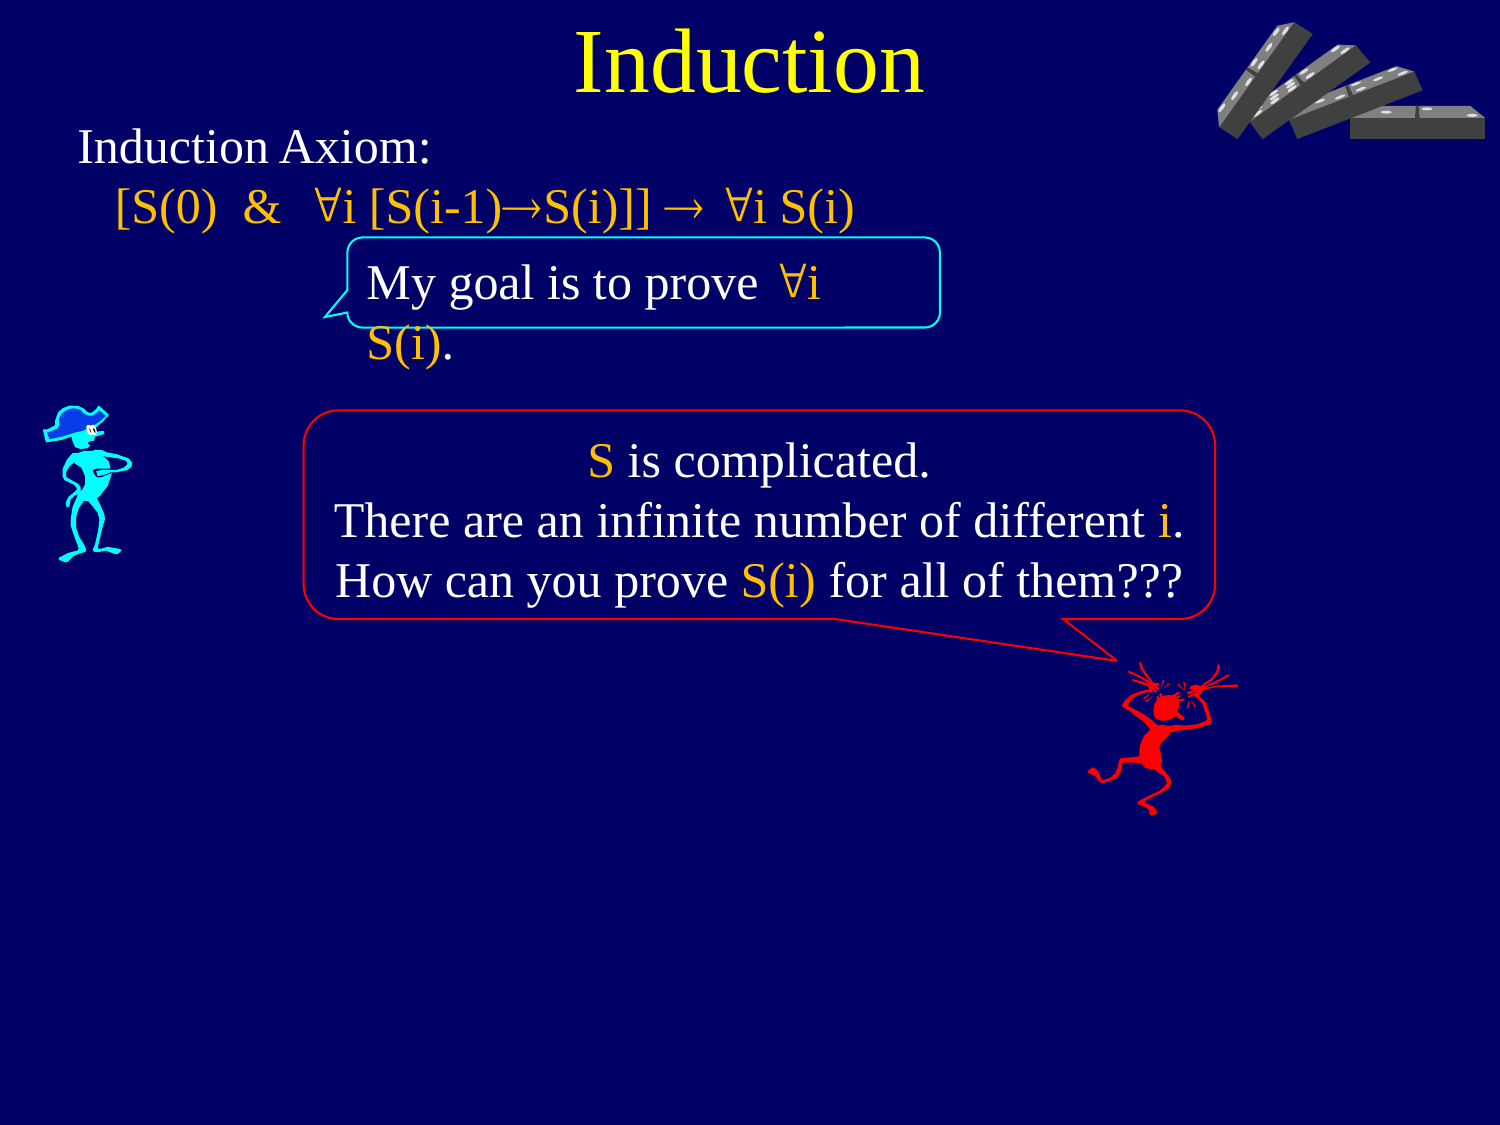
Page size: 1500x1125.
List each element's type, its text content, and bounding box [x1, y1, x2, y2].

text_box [1216, 21, 1486, 140]
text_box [1087, 662, 1239, 816]
text_box Induction Axiom: [S(0) & "i [S(i-1)S(i)]]  "i S(i) [62, 105, 1288, 241]
text_box S is complicated. There are an infinite number of different i. How can you prove S(i) for all of them??? [303, 410, 1216, 660]
text_box My goal is to prove "i S(i). [324, 241, 940, 328]
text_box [42, 405, 133, 563]
text_box Induction [0, 0, 1500, 150]
